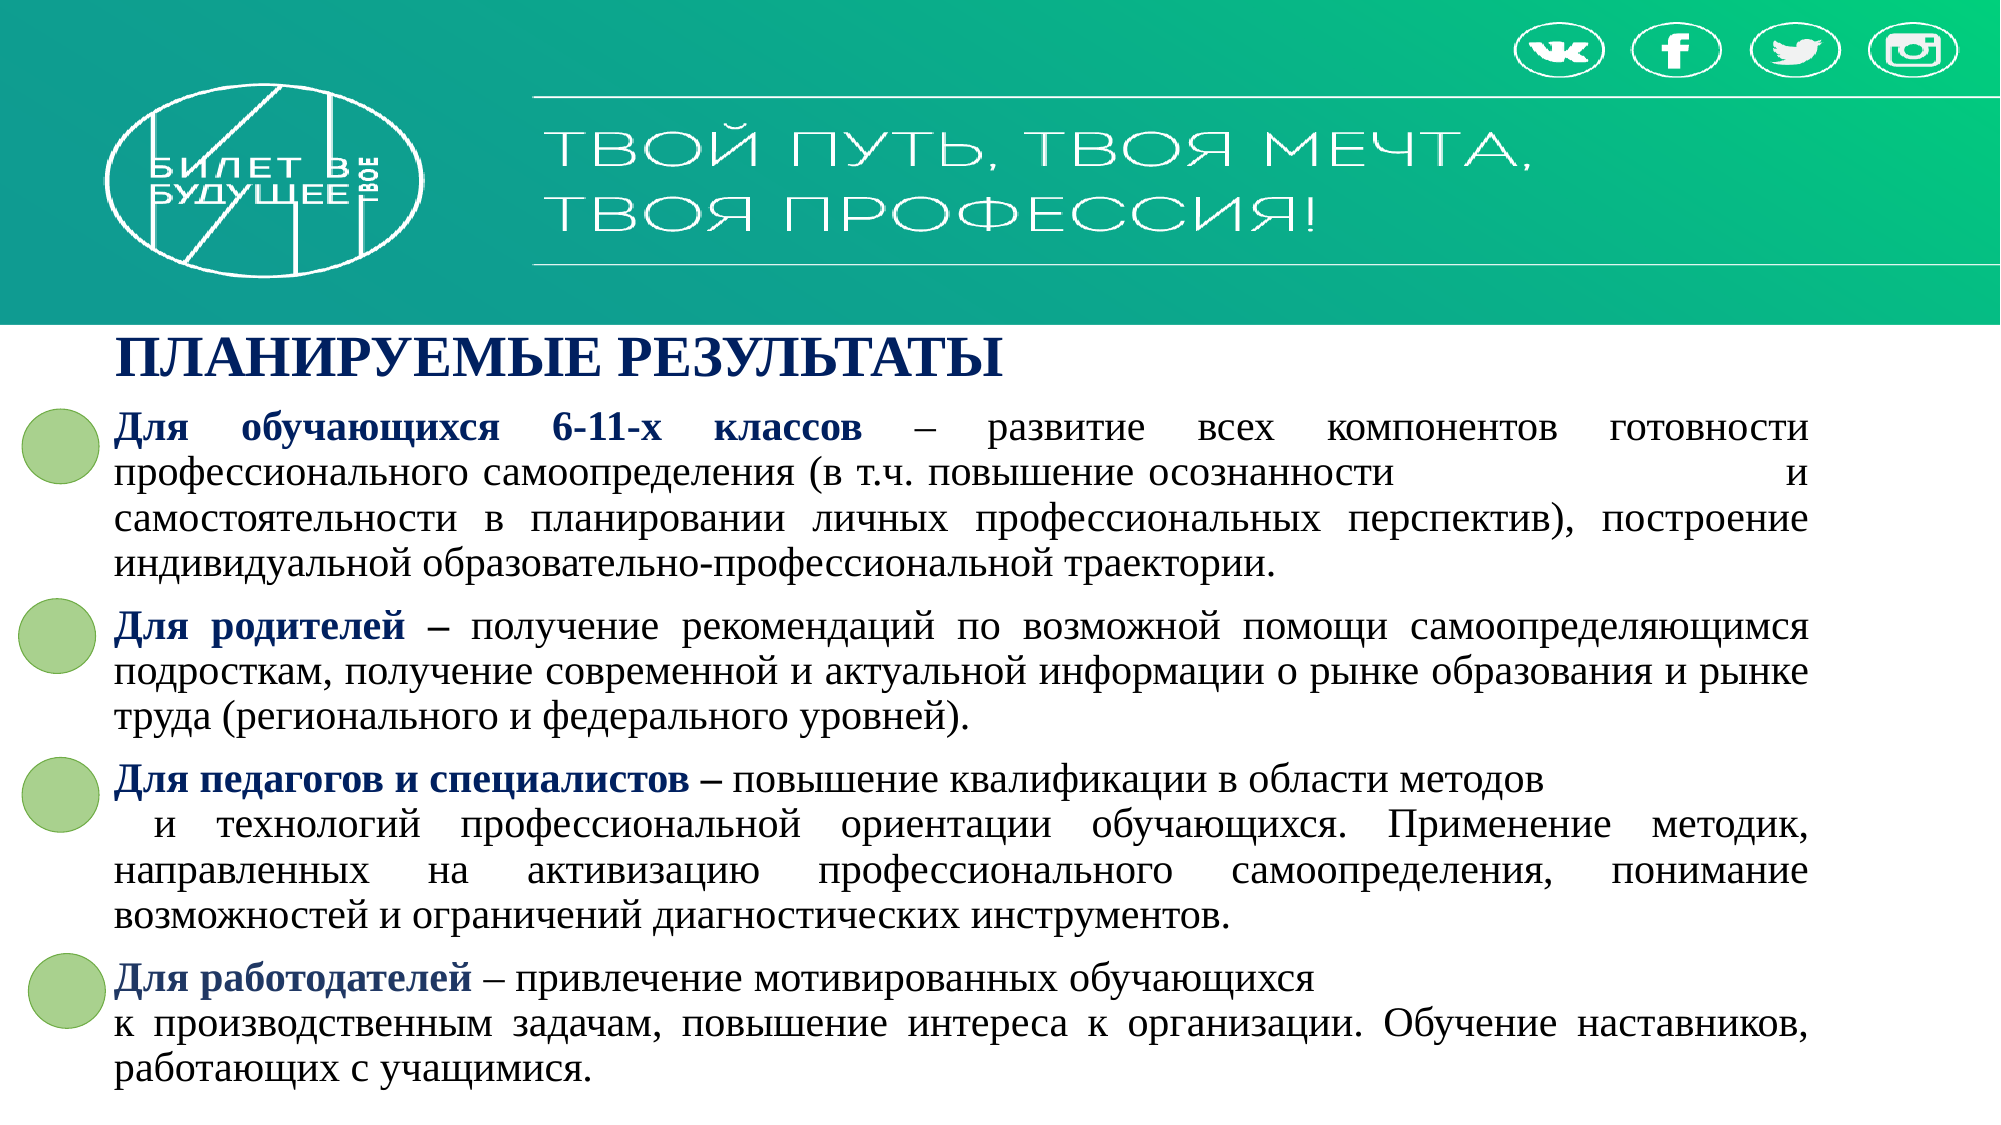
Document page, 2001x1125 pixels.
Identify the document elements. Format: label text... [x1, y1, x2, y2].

text_box ПЛАНИРУЕМЫЕ РЕЗУЛЬТАТЫ [100, 325, 1019, 396]
picture [0, 0, 2000, 325]
text_box [27, 953, 106, 1029]
list Для обучающихся 6-11-х классов – развитие всех компонентов готовности профессионального самоопределения (в т.ч. повышение осознанности и самостоятельности в планировании личных профессиональных перспектив), построение индивидуальной образовательно-профессиональной траектории. Для родителей – получение рекомендаций по возможной помощи самоопределяющимся подросткам, получение современной и актуальной информации о рынке образования и рынке труда (регионального и федерального уровней). Для педагогов и специалистов – повышение квалификации в области методов и технологий профессиональной ориентации обучающихся. Применение методик, направленных на активизацию профессионального самоопределения, понимание возможностей и ограничений диагностических инструментов. Для работодателей – привлечение мотивированных обучающихся к производственным задачам, повышение интереса к организации. Обучение наставников, работающих с учащимися. [99, 396, 1824, 1111]
text_box [21, 408, 100, 485]
text_box [21, 756, 100, 833]
text_box [18, 598, 97, 674]
